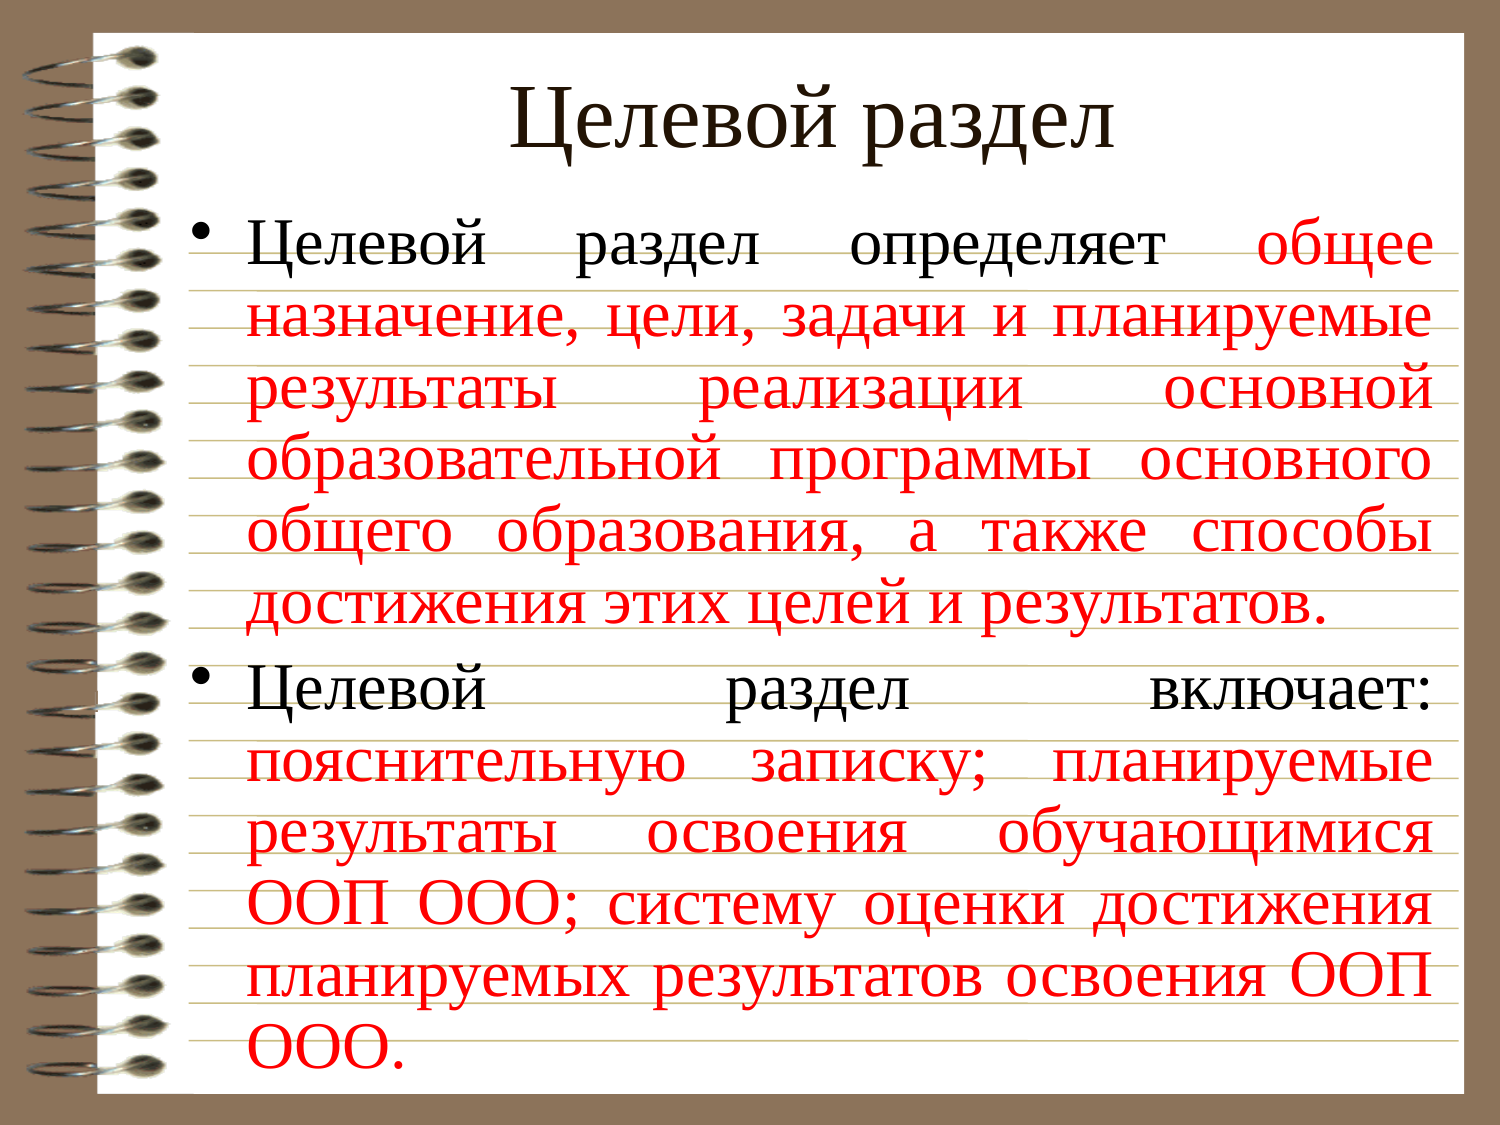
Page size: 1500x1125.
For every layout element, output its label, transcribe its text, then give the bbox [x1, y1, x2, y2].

picture [0, 8, 194, 1115]
list Целевой раздел определяет общее назначение, цели, задачи и планируемые результаты реализации основной образовательной программы основного общего образования, а также способы достижения этих целей и результатов. Целевой раздел включает: пояснительную записку; планируемые результаты освоения обучающимися ООП ООО; систему оценки достижения планируемых результатов освоения ООП ООО. [174, 198, 1451, 1125]
title Целевой раздел [174, 34, 1451, 188]
